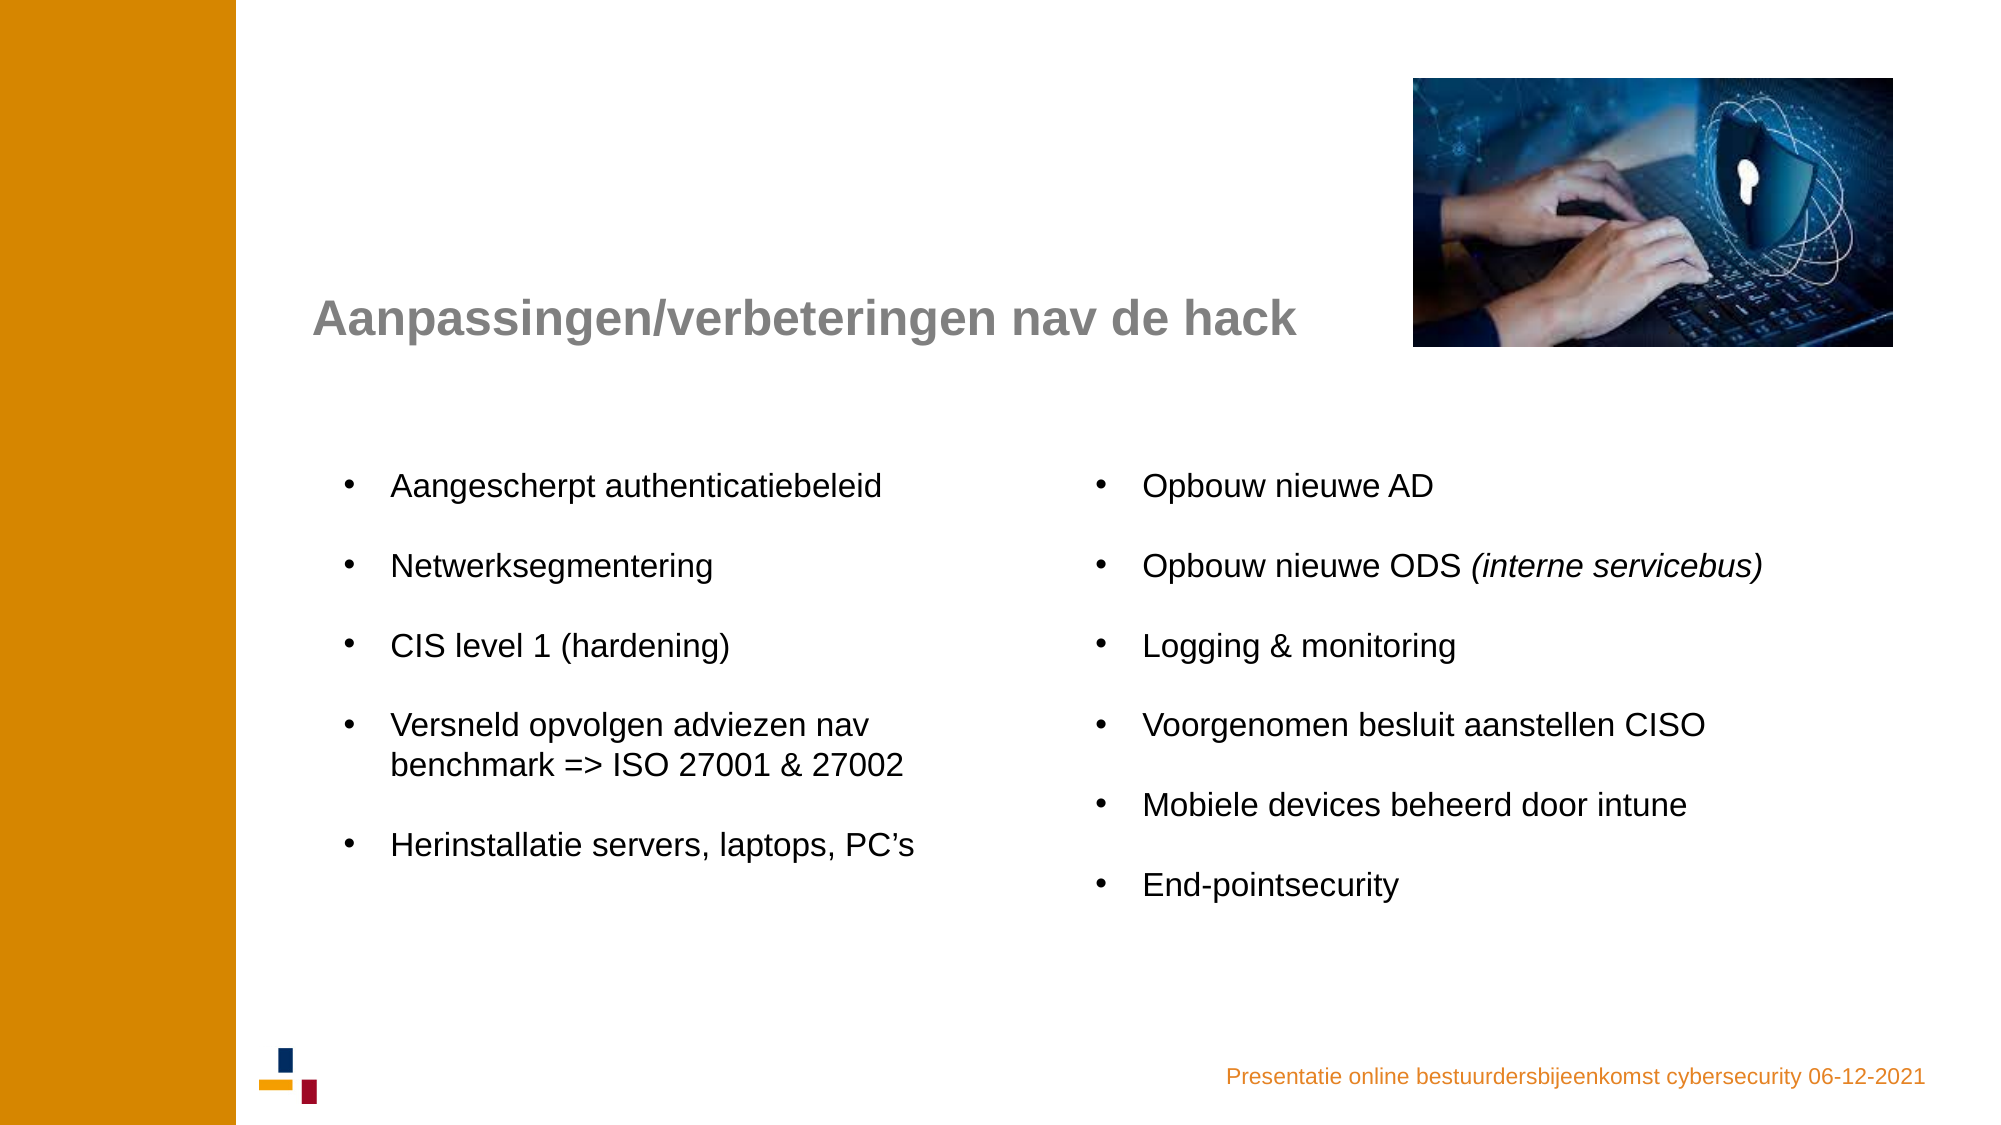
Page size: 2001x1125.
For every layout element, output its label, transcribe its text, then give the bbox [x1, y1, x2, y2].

picture [259, 1046, 319, 1106]
text_box [1406, 36, 1967, 218]
text_box Presentatie online bestuurdersbijeenkomst cybersecurity 06-12-2021 [1226, 1061, 2000, 1107]
picture [1383, 24, 1981, 348]
title Aanpassingen/verbeteringen nav de hack [311, 285, 1318, 363]
text_box Opbouw nieuwe AD Opbouw nieuwe ODS (interne servicebus) Logging & monitoring Voorgenomen besluit aanstellen CISO Mobiele devices beheerd door intune End-pointsecurity [1080, 456, 1824, 1071]
text_box Aangescherpt authenticatiebeleid Netwerksegmentering CIS level 1 (hardening) Versneld opvolgen adviezen nav benchmark => ISO 27001 & 27002 Herinstallatie servers, laptops, PC’s [328, 456, 994, 951]
